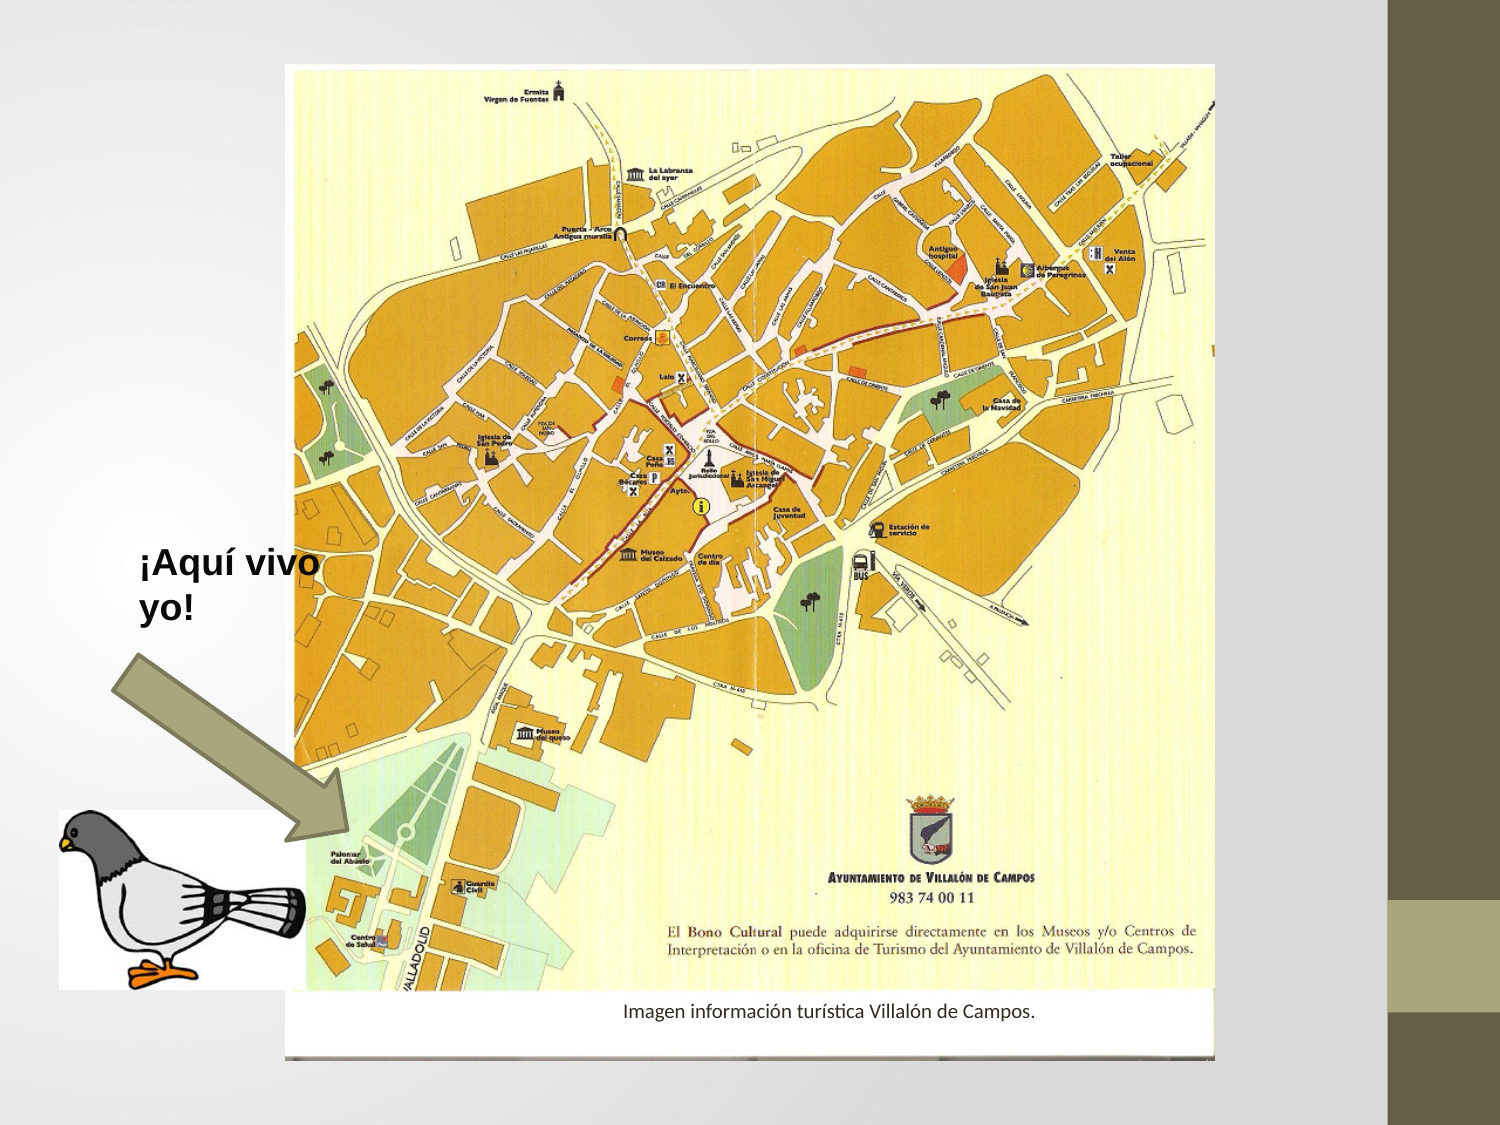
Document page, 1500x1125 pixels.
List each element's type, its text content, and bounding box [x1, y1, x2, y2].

text_box ¡Aquí vivo yo! [124, 530, 281, 636]
picture [58, 63, 1216, 1062]
text_box [110, 652, 281, 803]
